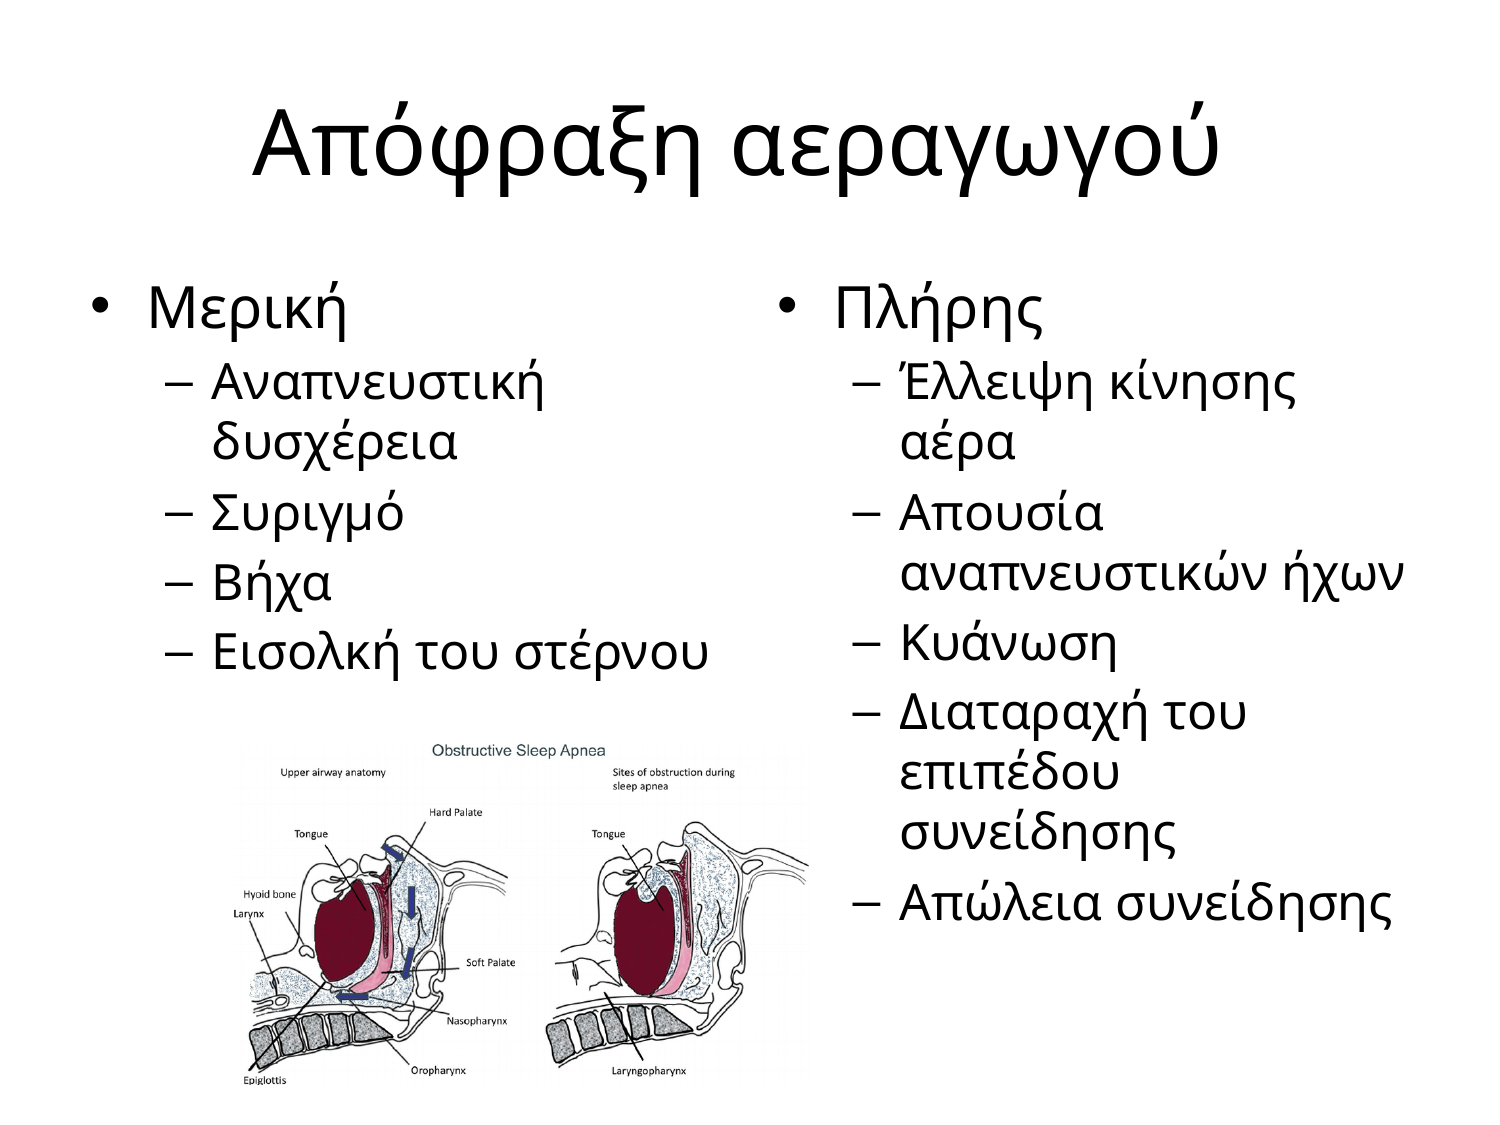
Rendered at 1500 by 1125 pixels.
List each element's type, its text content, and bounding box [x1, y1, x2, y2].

picture [234, 743, 809, 1085]
list Πλήρης Έλλειψη κίνησης αέρα Απουσία αναπνευστικών ήχων Κυάνωση Διαταραχή του επιπέδου συνείδησης Απώλεια συνείδησης [762, 262, 1425, 1005]
list Μερική Αναπνευστική δυσχέρεια Συριγμό Βήχα Εισολκή του στέρνου [75, 262, 738, 1005]
title Απόφραξη αεραγωγού [75, 45, 1425, 233]
